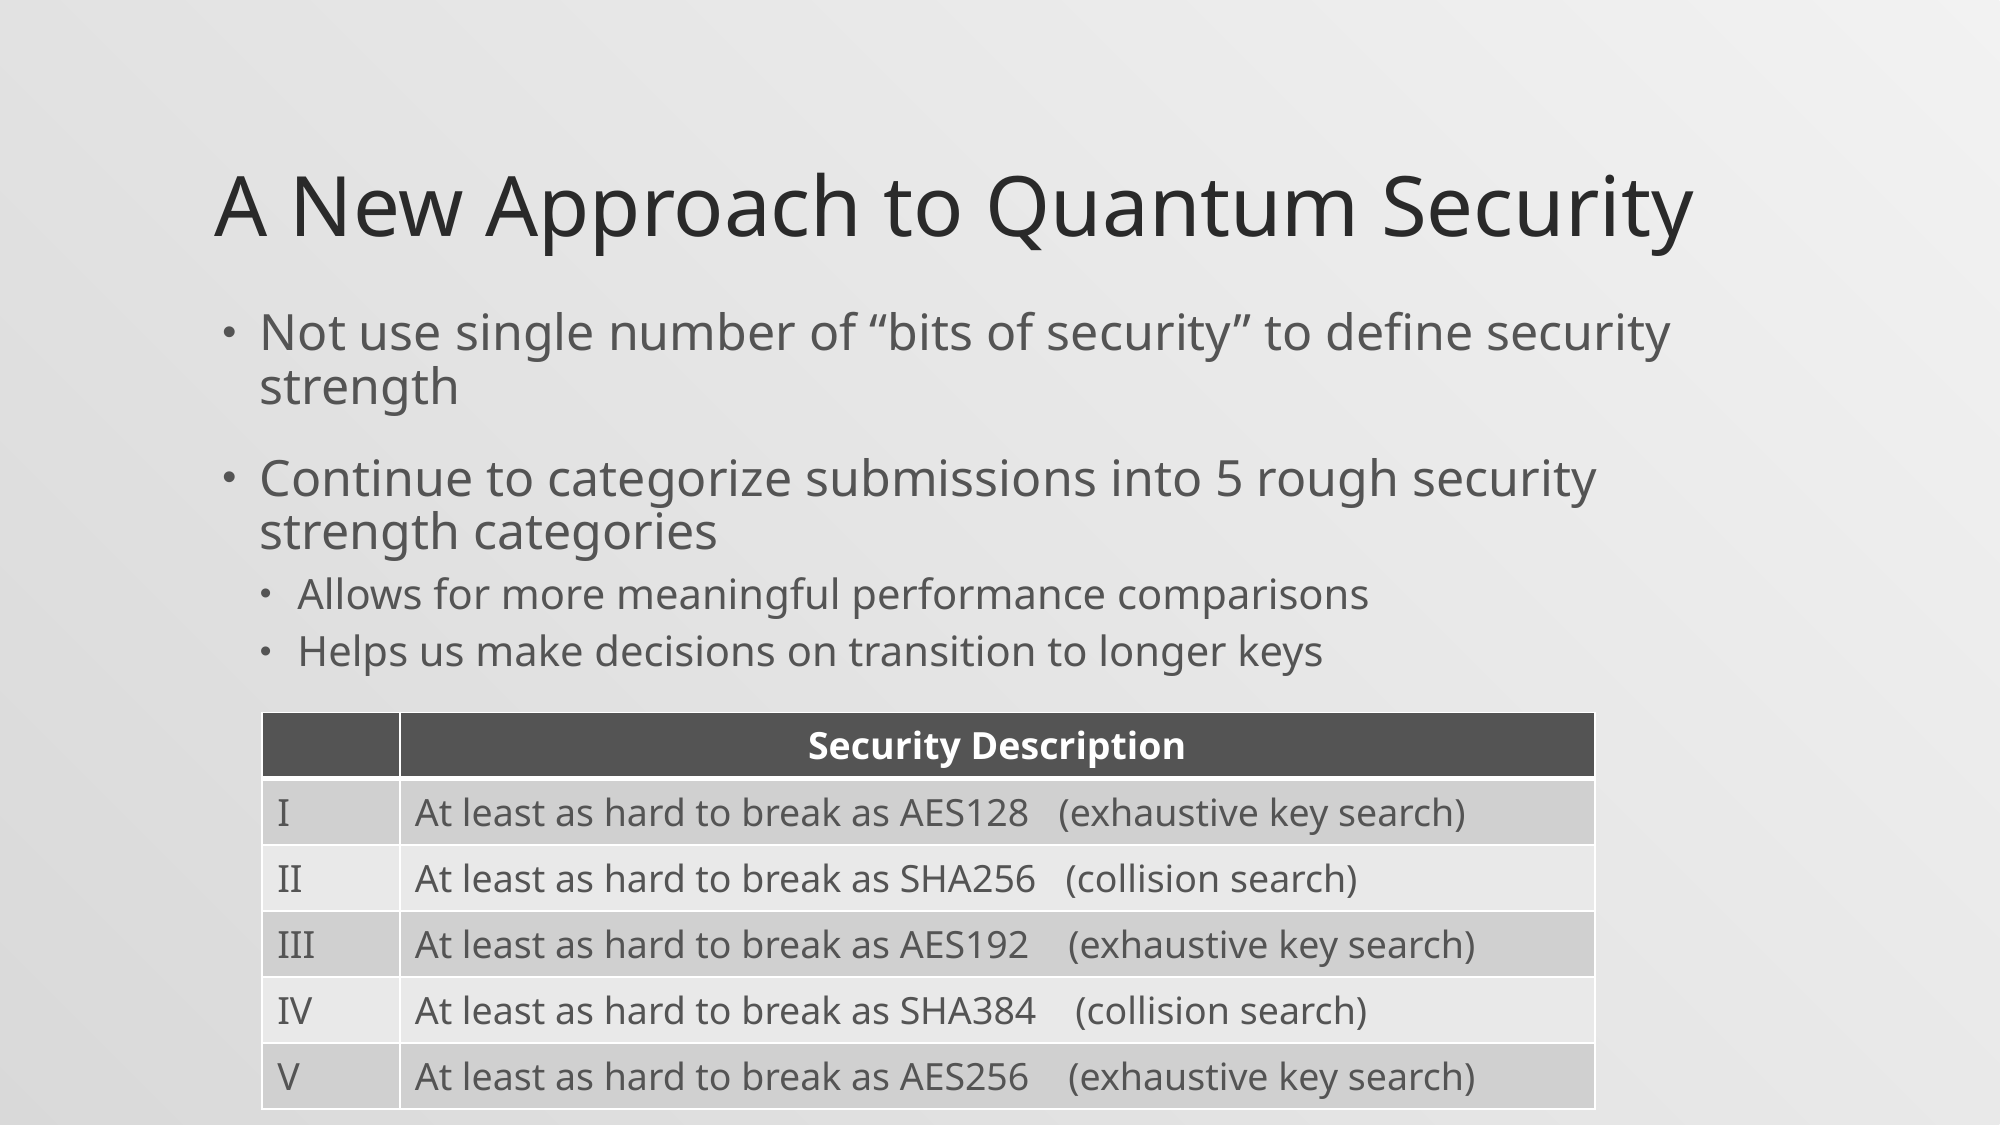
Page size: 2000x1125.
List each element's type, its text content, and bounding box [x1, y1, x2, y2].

table_cell I [263, 781, 399, 844]
list Not use single number of “bits of security” to define security strength Continue to categorize submissions into 5 rough security strength categories Allows for more meaningful performance comparisons Helps us make decisions on transition to longer keys [199, 299, 1800, 1013]
table_header Security Description [401, 713, 1594, 776]
table_cell V [263, 1044, 399, 1108]
table_cell II [263, 846, 399, 910]
title A New Approach to Quantum Security [199, 45, 1800, 263]
table_cell At least as hard to break as AES256 (exhaustive key search) [401, 1044, 1594, 1108]
table_cell IV [263, 978, 399, 1042]
table_header [263, 713, 399, 776]
table_cell III [263, 912, 399, 976]
table_cell At least as hard to break as AES128 (exhaustive key search) [401, 781, 1594, 844]
table_cell At least as hard to break as SHA256 (collision search) [401, 846, 1594, 910]
table_cell At least as hard to break as SHA384 (collision search) [401, 978, 1594, 1042]
table_cell At least as hard to break as AES192 (exhaustive key search) [401, 912, 1594, 976]
